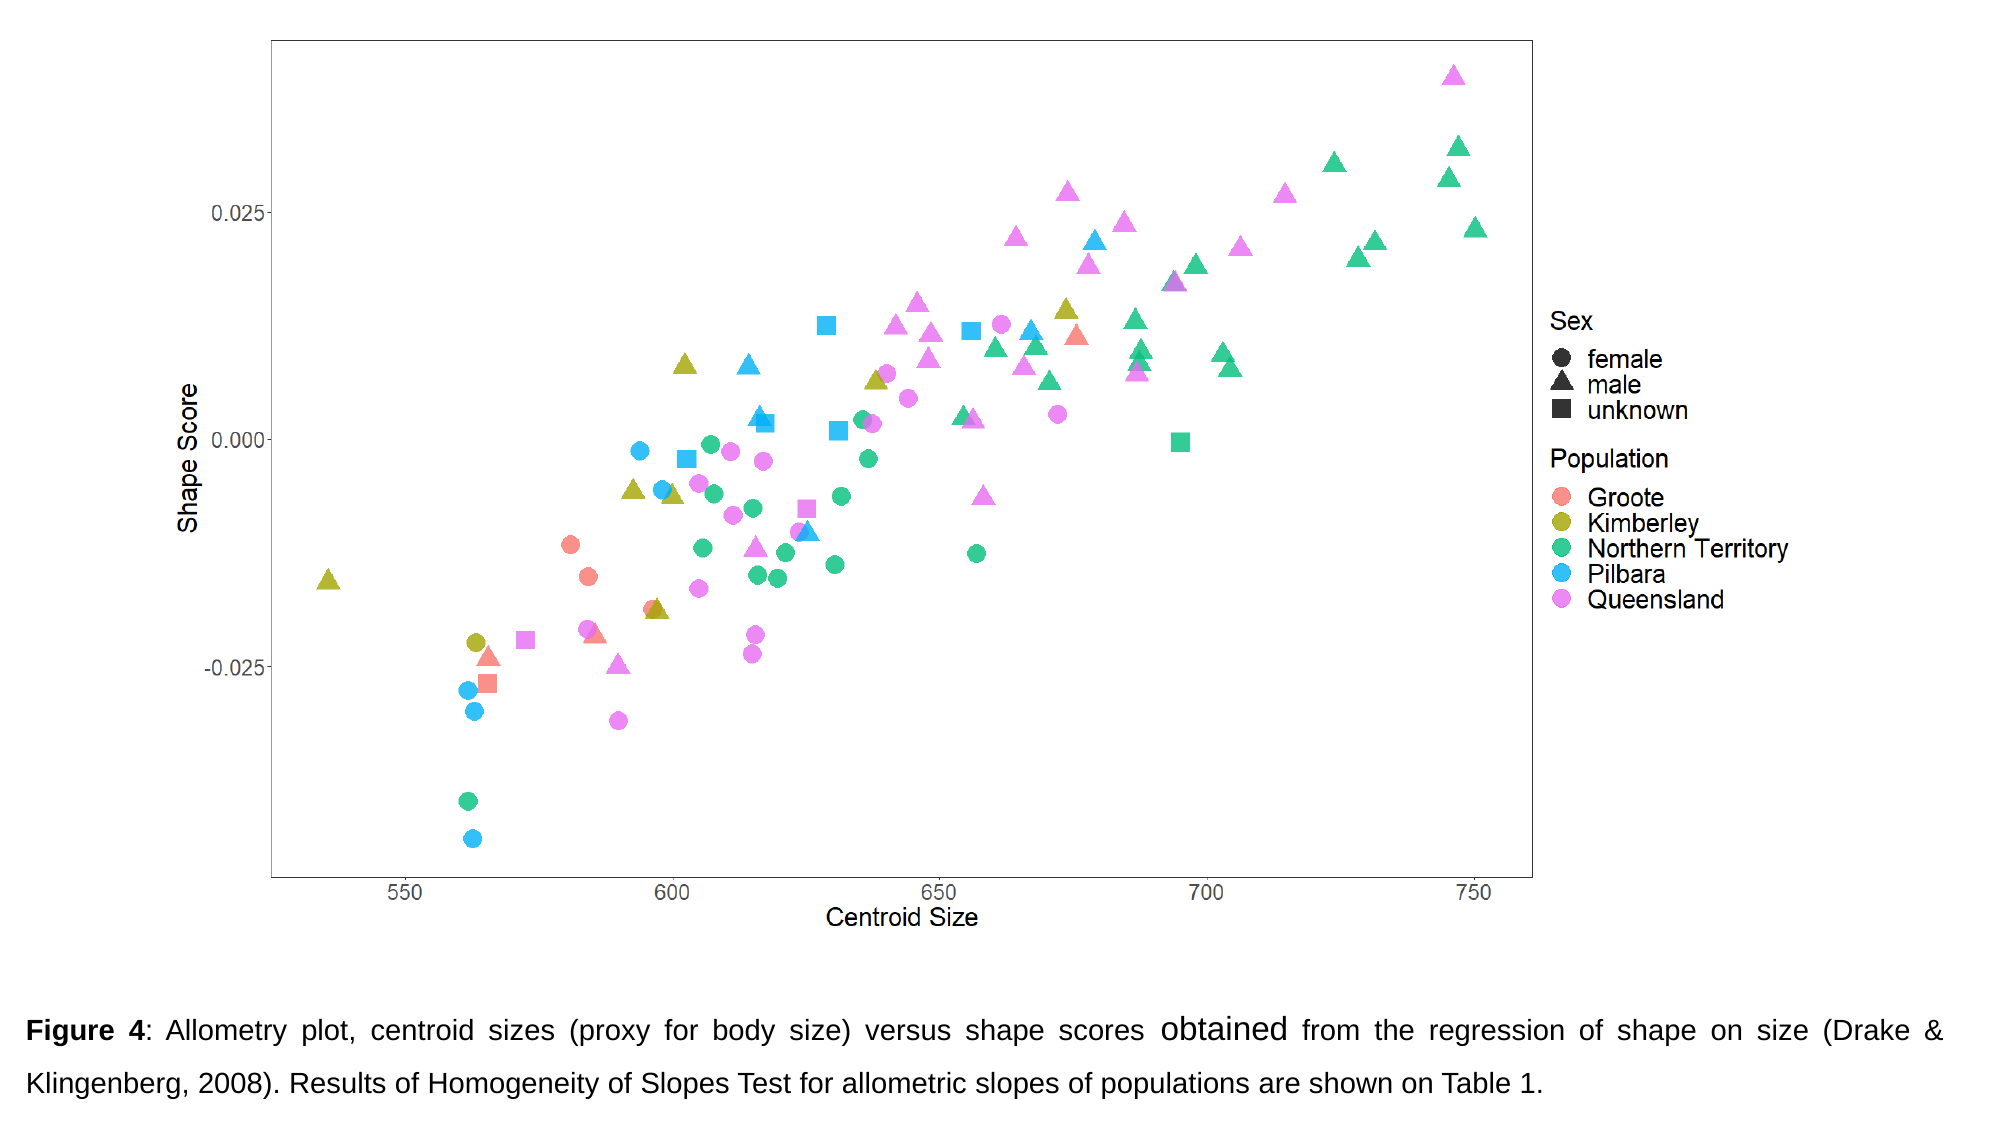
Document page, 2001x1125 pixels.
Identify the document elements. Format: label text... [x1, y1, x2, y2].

picture [170, 34, 1800, 937]
text_box Figure 4: Allometry plot, centroid sizes (proxy for body size) versus shape scores obtained from the regression of shape on size (Drake & Klingenberg, 2008). Results of Homogeneity of Slopes Test for allometric slopes of populations are shown on Table 1. [10, 979, 1960, 1107]
